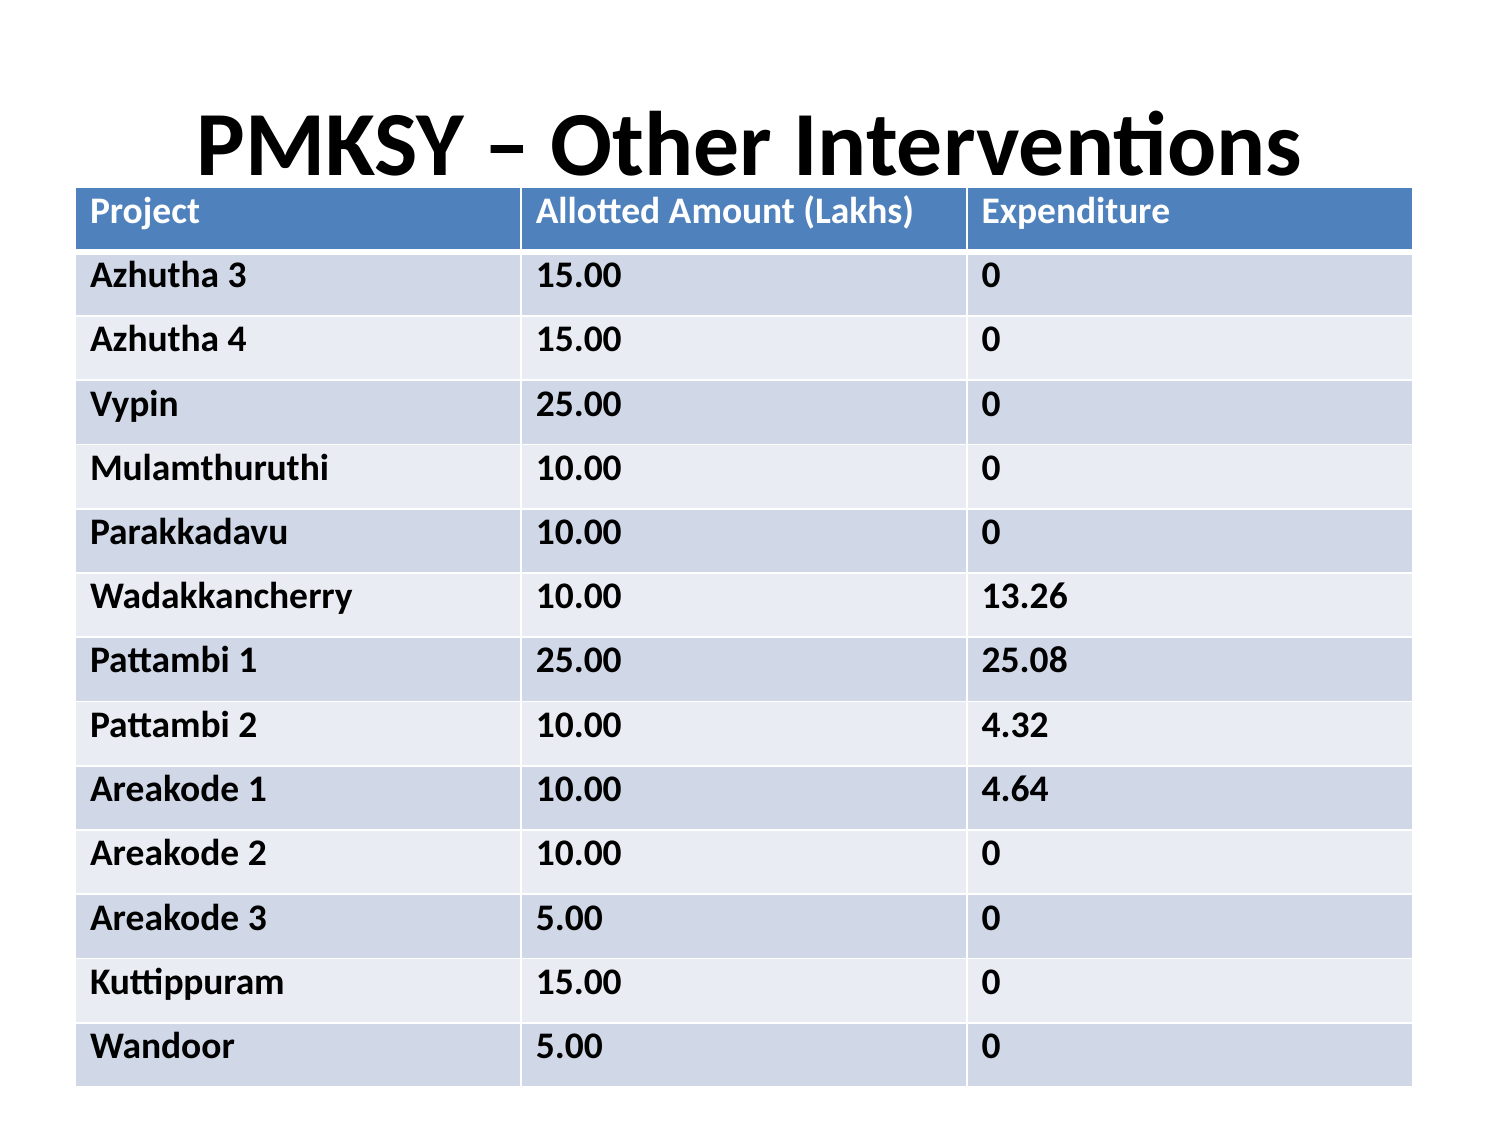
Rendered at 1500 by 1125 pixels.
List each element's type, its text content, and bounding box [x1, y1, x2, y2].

table_cell Pattambi 2 [76, 702, 520, 765]
table_cell 10.00 [522, 510, 966, 572]
table_cell 10.00 [522, 445, 966, 508]
table_cell Wadakkancherry [76, 574, 520, 636]
table_cell Kuttippuram [76, 959, 520, 1022]
table_cell 0 [968, 381, 1412, 444]
table_cell 0 [968, 510, 1412, 572]
table_cell Areakode 3 [76, 895, 520, 958]
table_cell 0 [968, 895, 1412, 958]
table_cell 5.00 [522, 895, 966, 958]
table_cell 4.64 [968, 767, 1412, 829]
table_cell 15.00 [522, 959, 966, 1022]
table_header Project [76, 188, 520, 249]
table_cell 0 [968, 445, 1412, 508]
table_cell 0 [968, 255, 1412, 315]
table_cell 13.26 [968, 574, 1412, 636]
table_cell Areakode 1 [76, 767, 520, 829]
table_cell Azhutha 4 [76, 317, 520, 379]
table_cell 10.00 [522, 767, 966, 829]
table_header Expenditure [968, 188, 1412, 249]
table_cell Parakkadavu [76, 510, 520, 572]
table_cell 25.00 [522, 381, 966, 444]
table_cell 0 [968, 959, 1412, 1022]
table_cell 15.00 [522, 317, 966, 379]
table_cell Mulamthuruthi [76, 445, 520, 508]
table_cell 25.00 [522, 638, 966, 701]
table_cell 15.00 [522, 255, 966, 315]
table_cell 0 [968, 1024, 1412, 1086]
table_cell 10.00 [522, 831, 966, 893]
table_cell Pattambi 1 [76, 638, 520, 701]
title PMKSY – Other Interventions [75, 45, 1425, 233]
table_cell 5.00 [522, 1024, 966, 1086]
table_header Allotted Amount (Lakhs) [522, 188, 966, 249]
table_cell Areakode 2 [76, 831, 520, 893]
table_cell 10.00 [522, 702, 966, 765]
table_cell 0 [968, 831, 1412, 893]
table_cell 25.08 [968, 638, 1412, 701]
table_cell Azhutha 3 [76, 255, 520, 315]
table_cell Wandoor [76, 1024, 520, 1086]
table_cell 10.00 [522, 574, 966, 636]
table_cell 4.32 [968, 702, 1412, 765]
table_cell Vypin [76, 381, 520, 444]
table_cell 0 [968, 317, 1412, 379]
